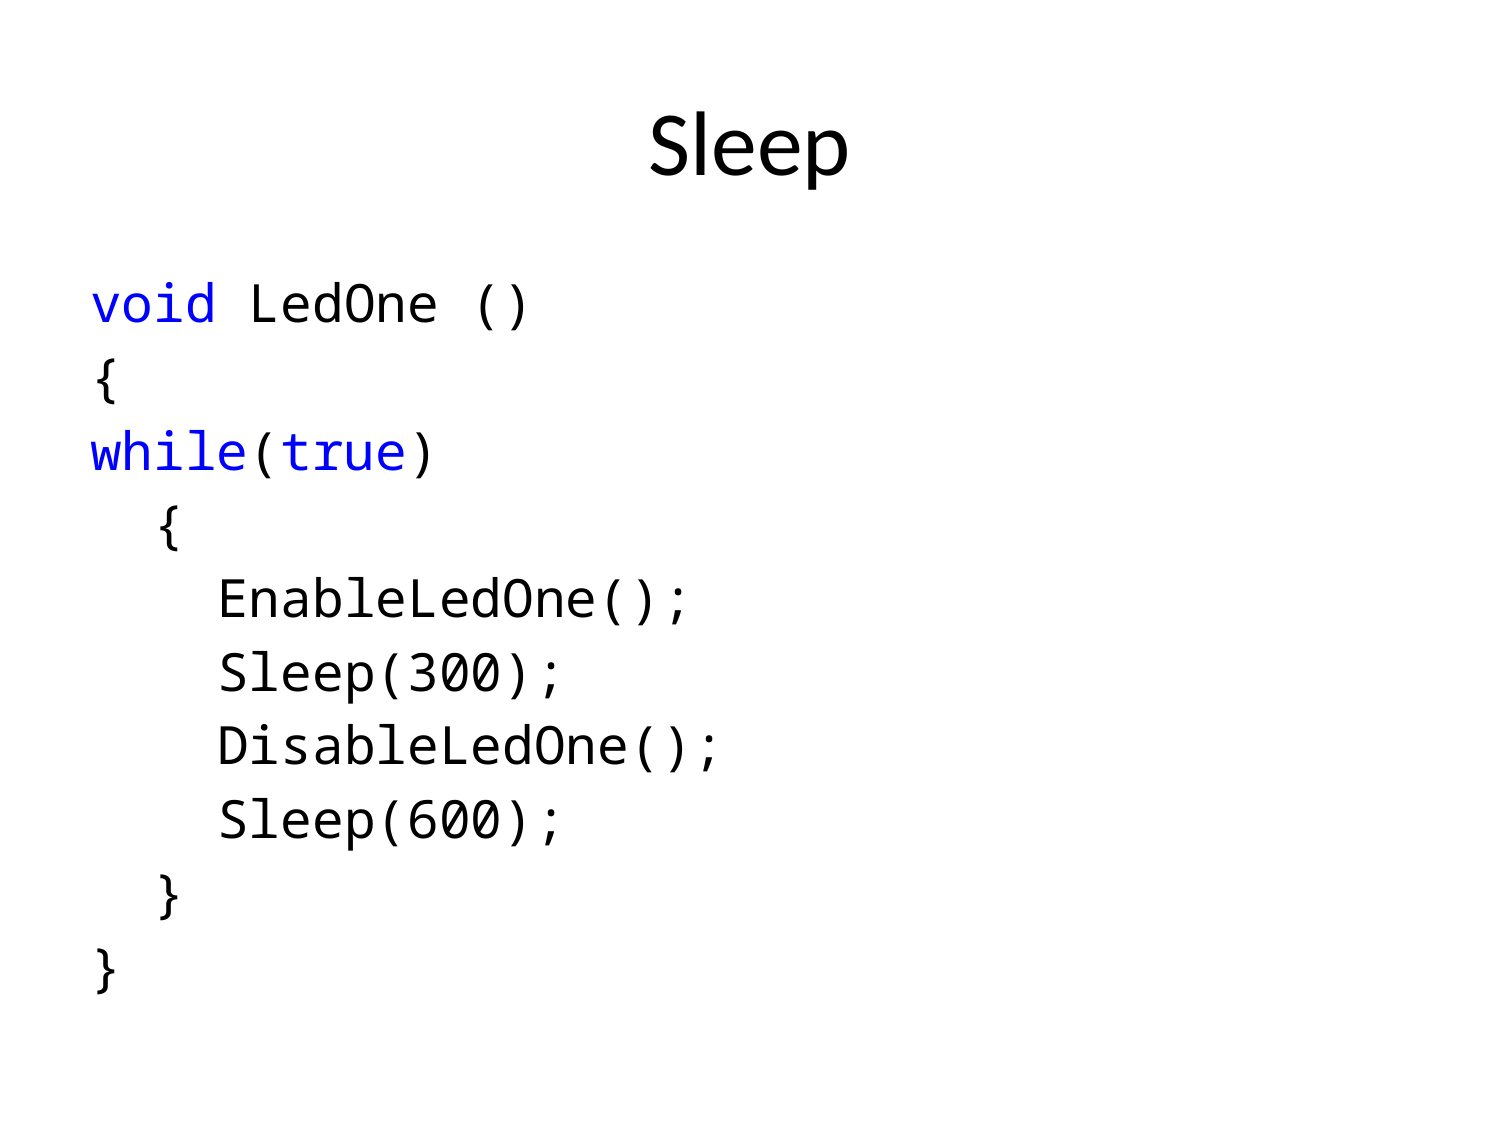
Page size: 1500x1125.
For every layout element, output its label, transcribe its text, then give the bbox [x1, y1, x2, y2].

title Sleep [75, 45, 1425, 233]
list void LedOne () { while(true) { EnableLedOne(); Sleep(300); DisableLedOne(); Sleep(600); } } [75, 262, 1425, 1005]
